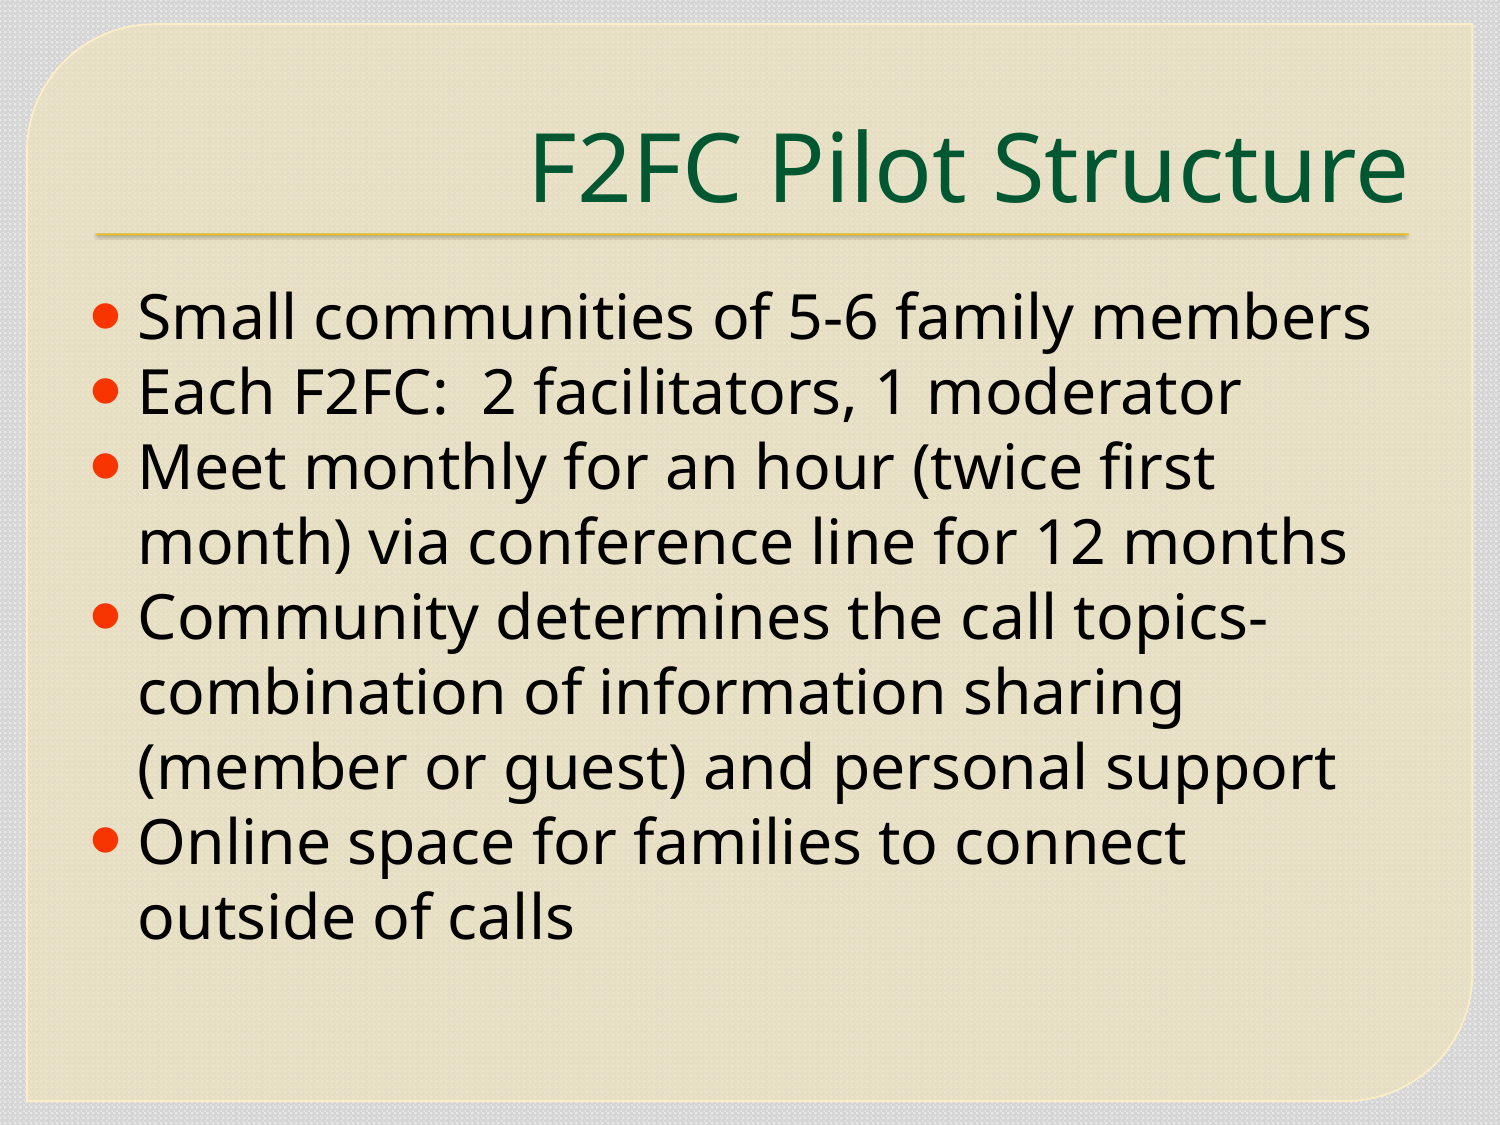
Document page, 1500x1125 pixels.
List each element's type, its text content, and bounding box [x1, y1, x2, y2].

title F2FC Pilot Structure [75, 41, 1425, 230]
list Small communities of 5-6 family members Each F2FC: 2 facilitators, 1 moderator Meet monthly for an hour (twice first month) via conference line for 12 months Community determines the call topics- combination of information sharing (member or guest) and personal support Online space for families to connect outside of calls [75, 270, 1425, 1013]
